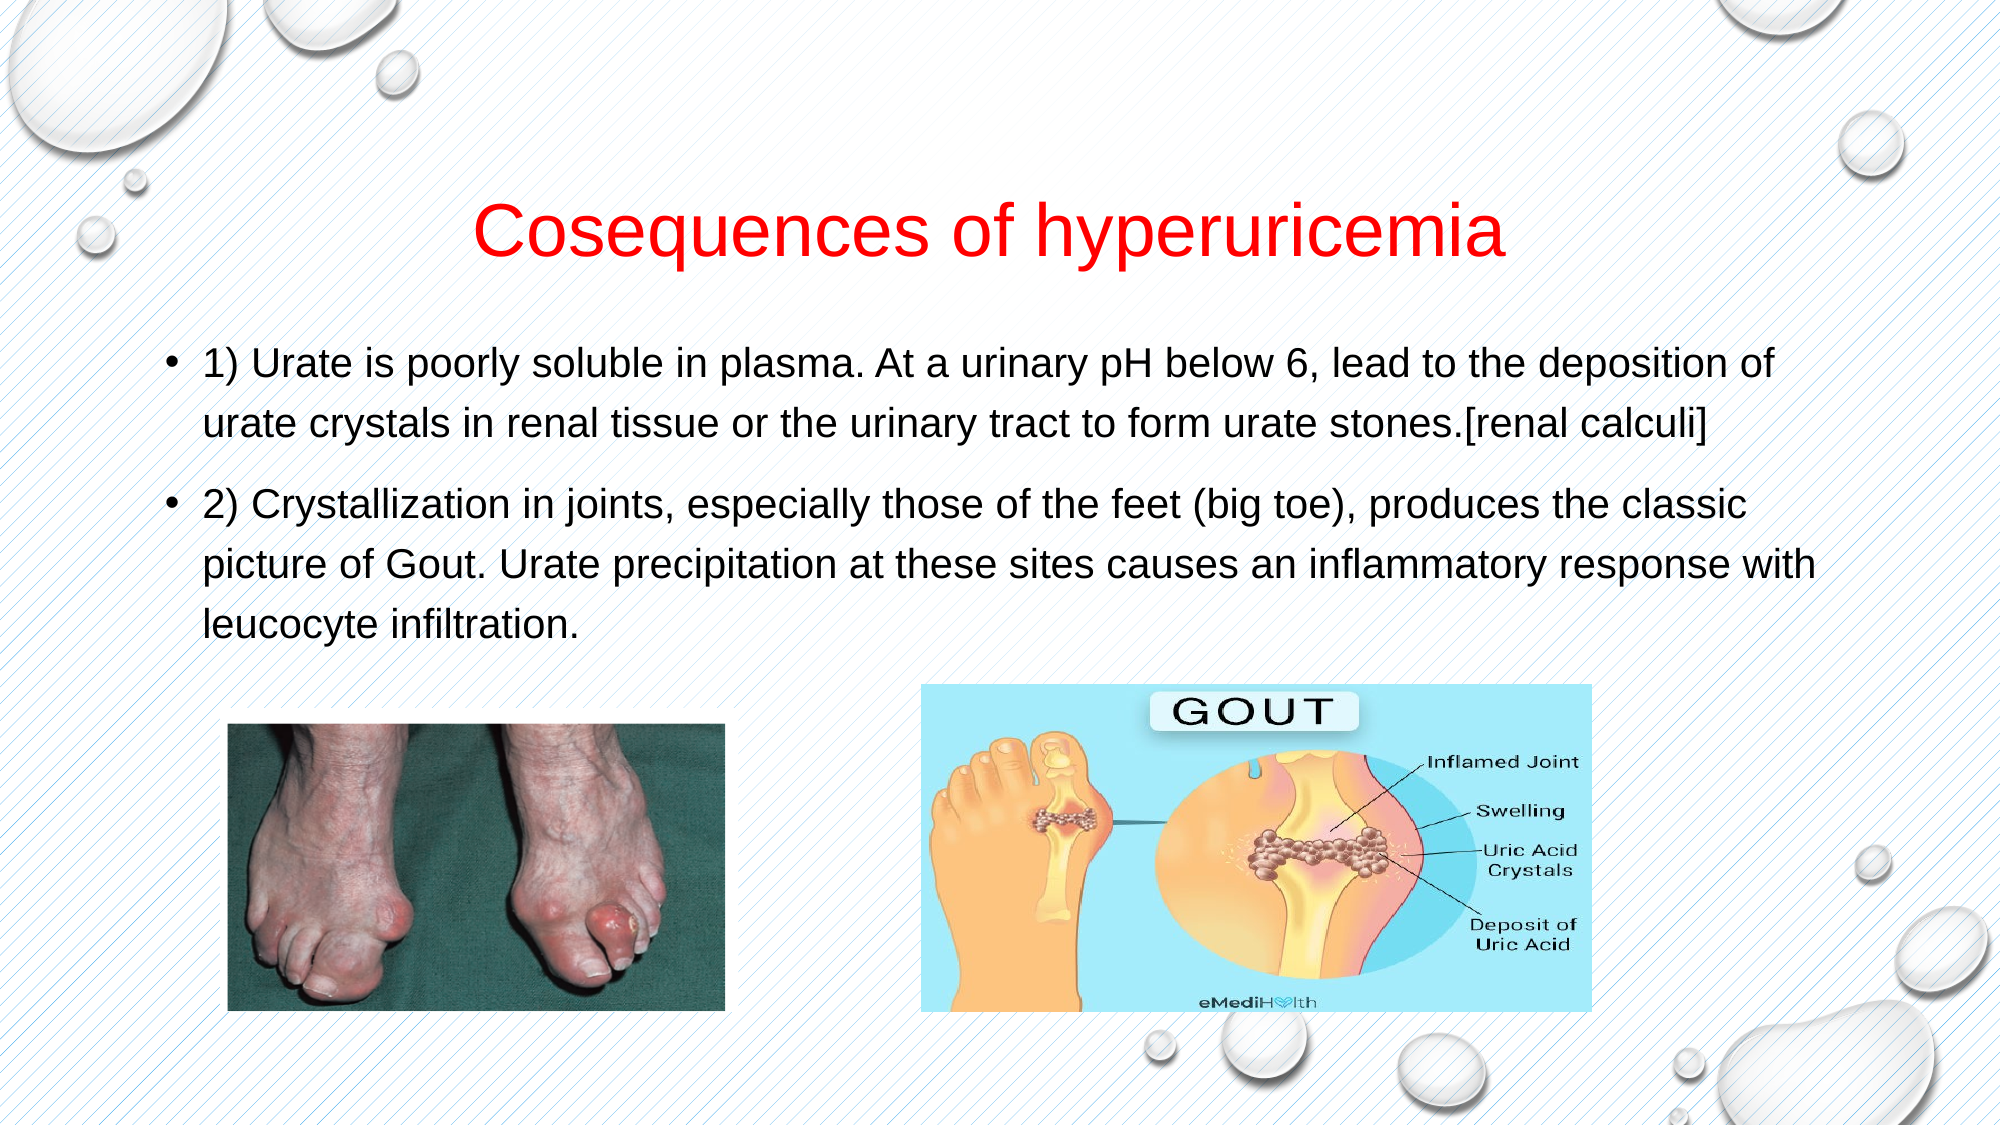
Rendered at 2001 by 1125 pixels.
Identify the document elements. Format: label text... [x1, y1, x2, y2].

list 1) Urate is poorly soluble in plasma. At a urinary pH below 6, lead to the deposition of urate crystals in renal tissue or the urinary tract to form urate stones.[renal calculi] 2) Crystallization in joints, especially those of the feet (big toe), produces the classic picture of Gout. Urate precipitation at these sites causes an inflammatory response with leucocyte infiltration. [149, 318, 1850, 1079]
picture [0, 0, 2000, 1125]
title Cosequences of hyperuricemia [149, 101, 1851, 364]
